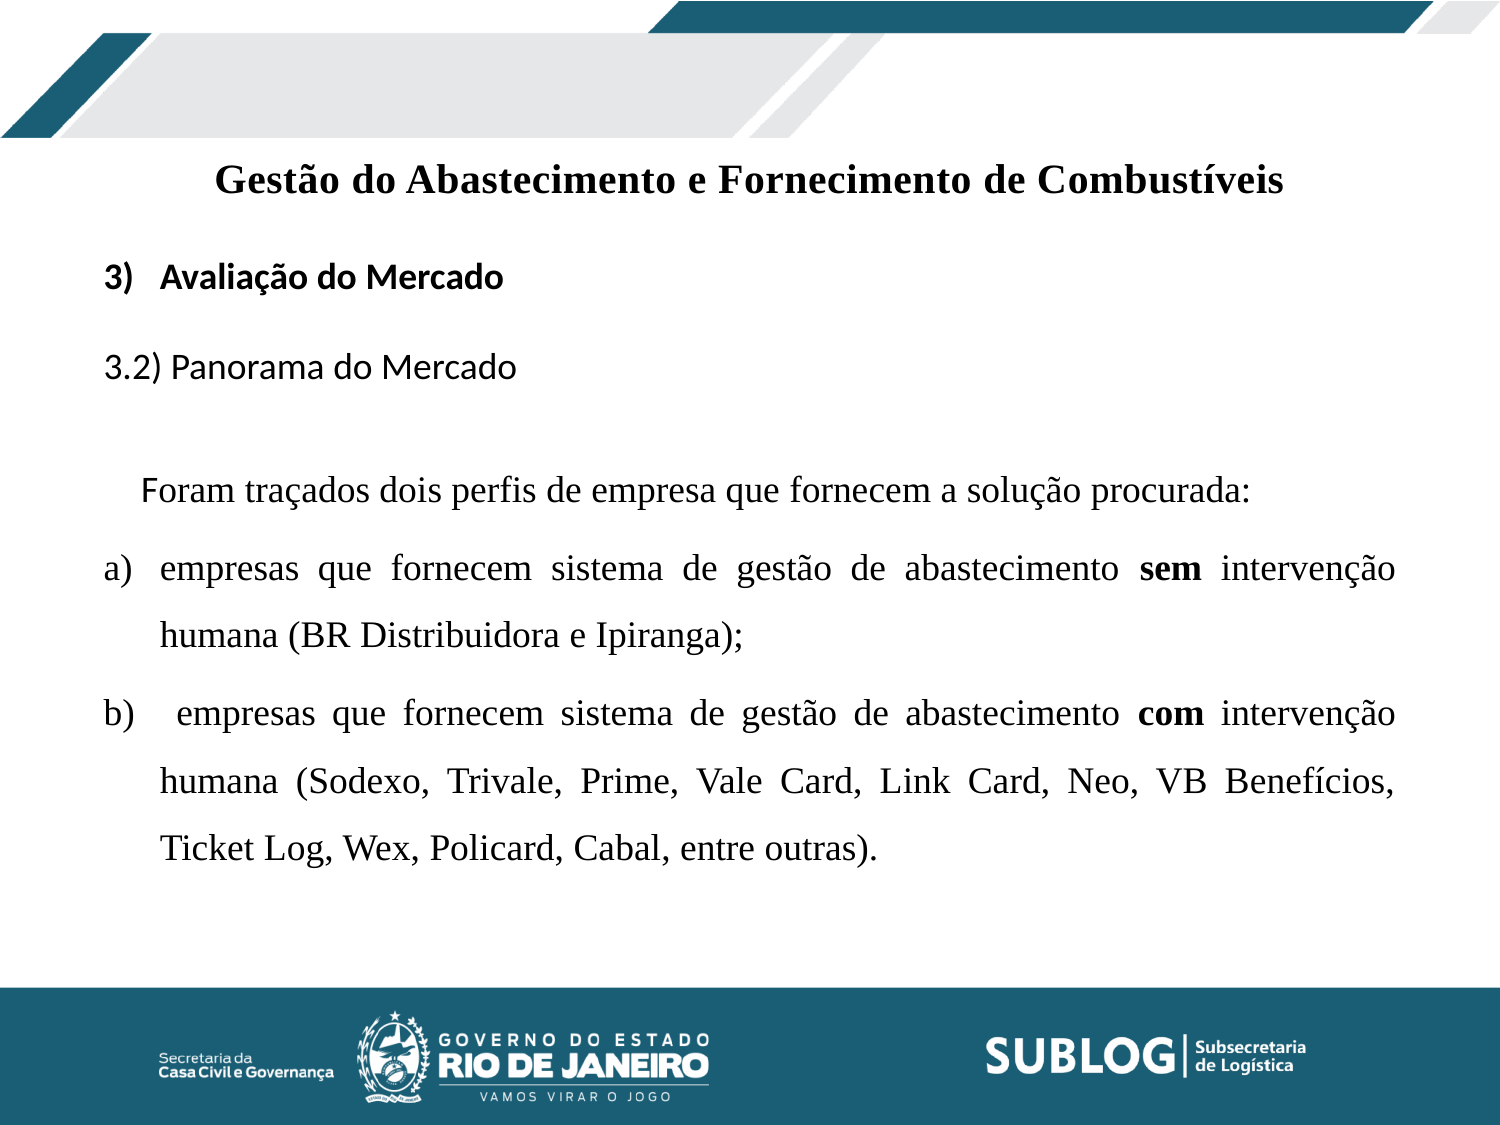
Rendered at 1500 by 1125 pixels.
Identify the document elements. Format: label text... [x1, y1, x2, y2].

text_box [0, 453, 1500, 559]
text_box Gestão do Abastecimento e Fornecimento de Combustíveis Avaliação do Mercado 3.2) Panorama do Mercado Foram traçados dois perfis de empresa que fornecem a solução procurada: empresas que fornecem sistema de gestão de abastecimento sem intervenção humana (BR Distribuidora e Ipiranga); empresas que fornecem sistema de gestão de abastecimento com intervenção humana (Sodexo, Trivale, Prime, Vale Card, Link Card, Neo, VB Benefícios, Ticket Log, Wex, Policard, Cabal, entre outras). [88, 559, 1412, 1125]
picture [0, 1, 88, 138]
text_box Gestão do Abastecimento e Fornecimento de Combustíveis Avaliação do Mercado 3.2) Panorama do Mercado Foram traçados dois perfis de empresa que fornecem a solução procurada: empresas que fornecem sistema de gestão de abastecimento sem intervenção humana (BR Distribuidora e Ipiranga); empresas que fornecem sistema de gestão de abastecimento com intervenção humana (Sodexo, Trivale, Prime, Vale Card, Link Card, Neo, VB Benefícios, Ticket Log, Wex, Policard, Cabal, entre outras). [88, 0, 1412, 453]
picture [1412, 1, 1500, 138]
